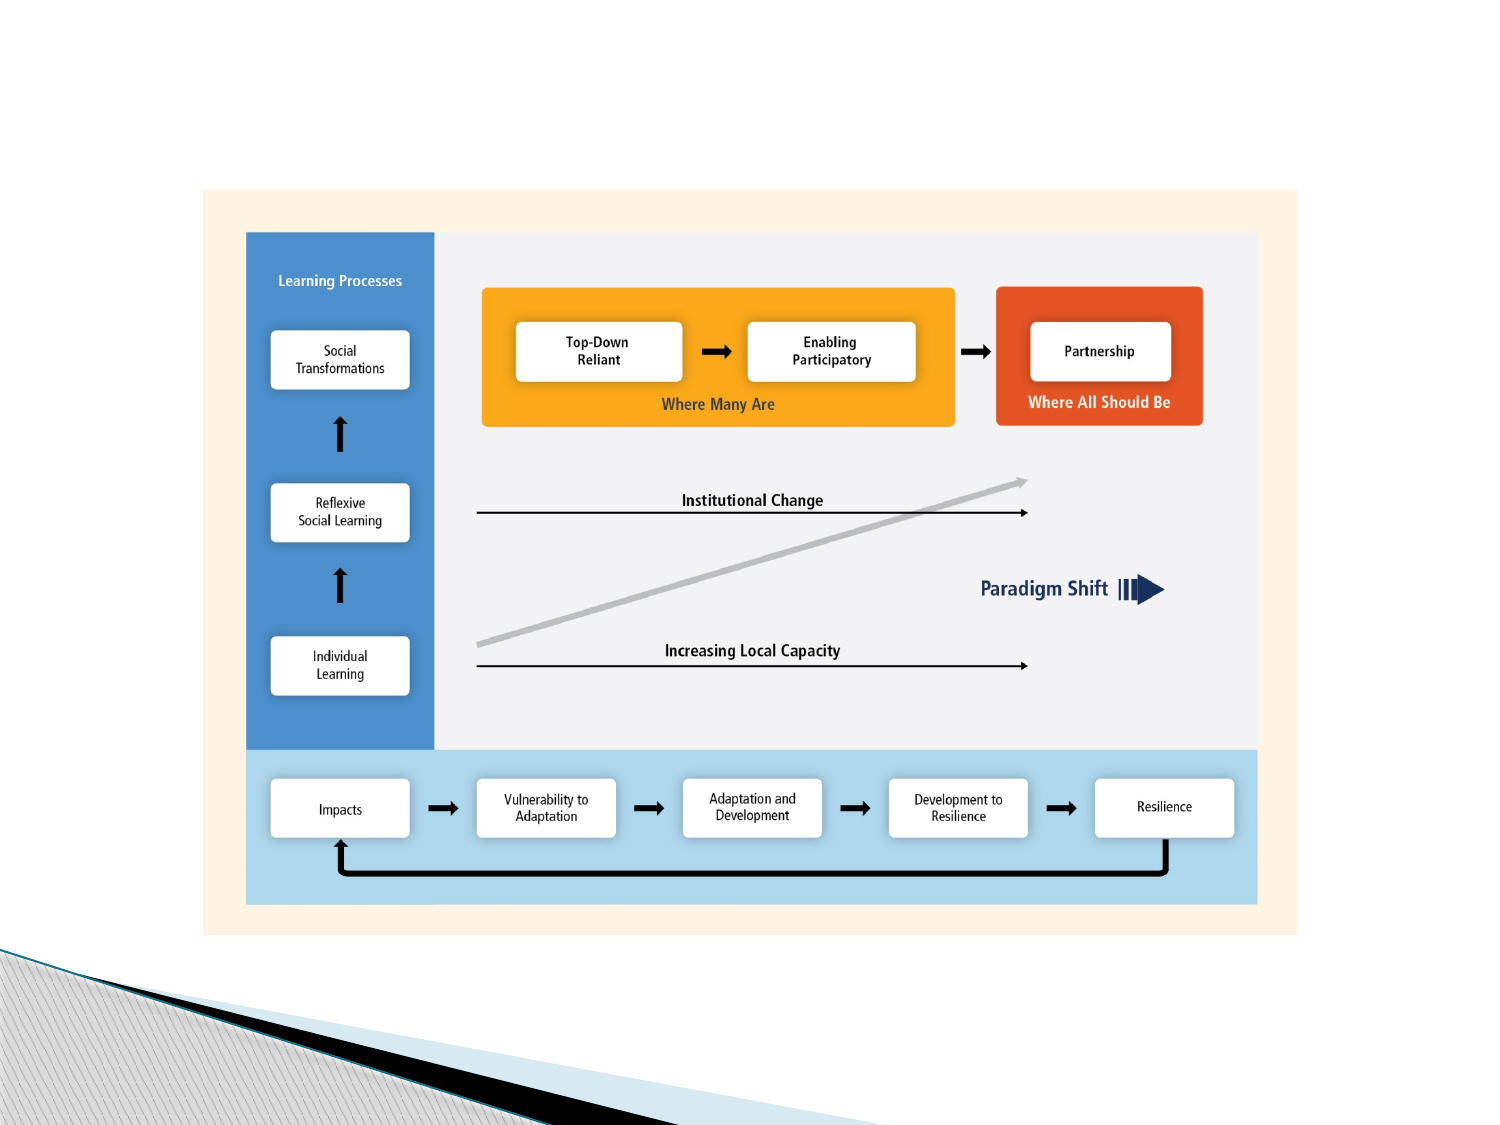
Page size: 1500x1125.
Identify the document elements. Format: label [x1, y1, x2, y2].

picture [203, 190, 1297, 935]
